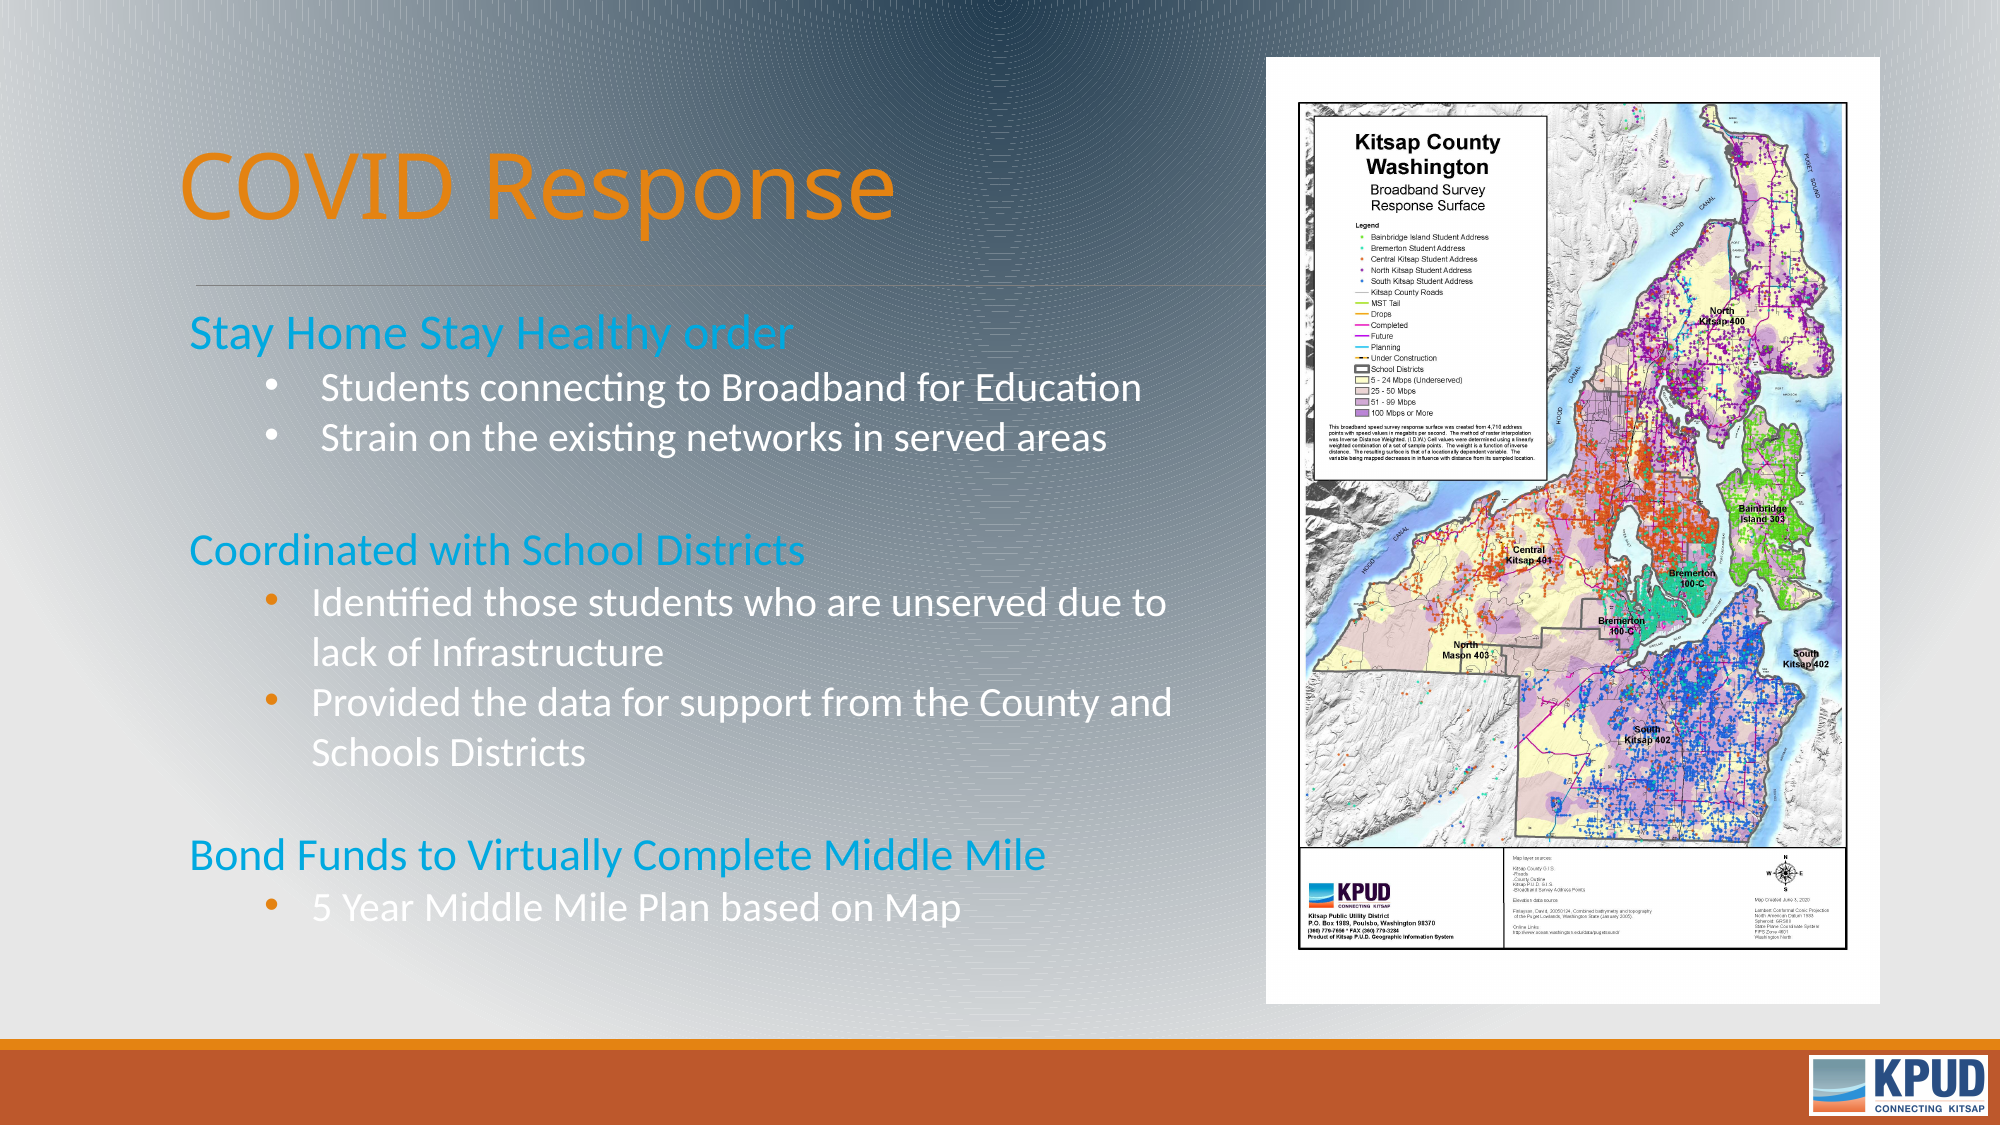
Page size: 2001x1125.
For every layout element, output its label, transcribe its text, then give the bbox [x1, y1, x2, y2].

picture [1808, 1055, 1988, 1116]
text_box Stay Home Stay Healthy order Students connecting to Broadband for Education Strain on the existing networks in served areas Coordinated with School Districts Identified those students who are unserved due to lack of Infrastructure Provided the data for support from the County and Schools Districts Bond Funds to Virtually Complete Middle Mile 5 Year Middle Mile Plan based on Map [174, 292, 1245, 937]
text_box COVID Response [162, 120, 1263, 246]
picture [1266, 57, 1880, 1005]
